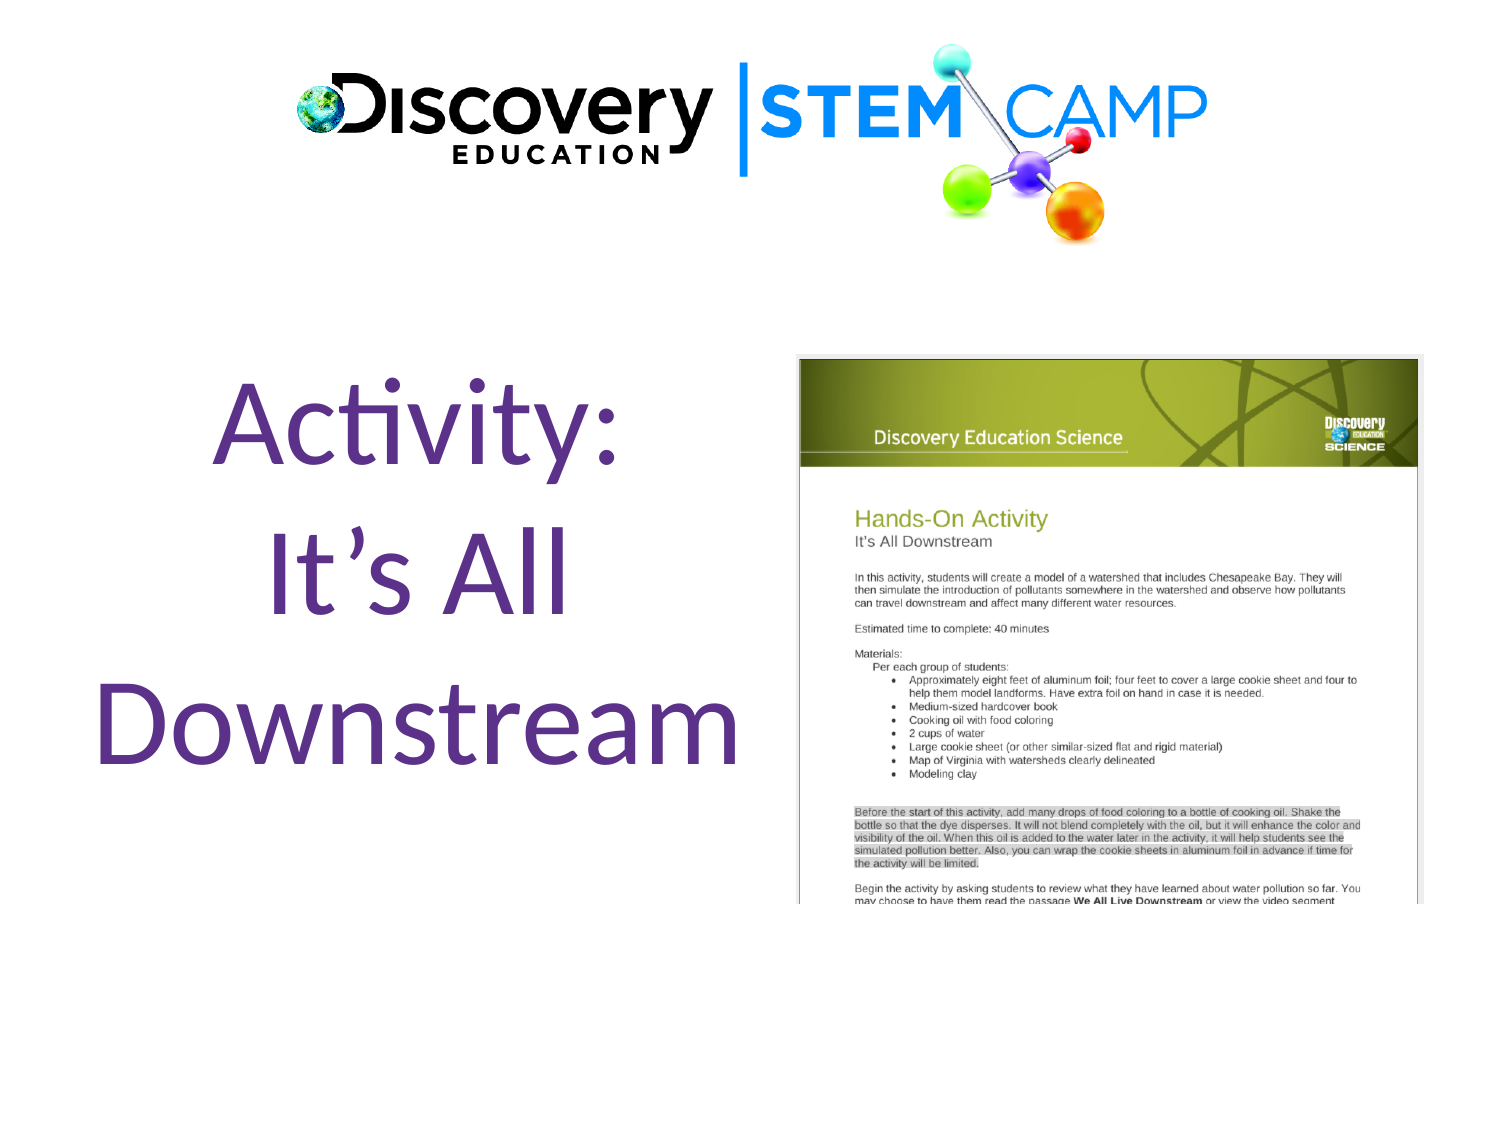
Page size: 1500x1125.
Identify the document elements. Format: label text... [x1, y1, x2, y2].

picture [795, 353, 1424, 904]
picture [294, 43, 1207, 246]
title Activity: It’s All Downstream [19, 444, 790, 686]
